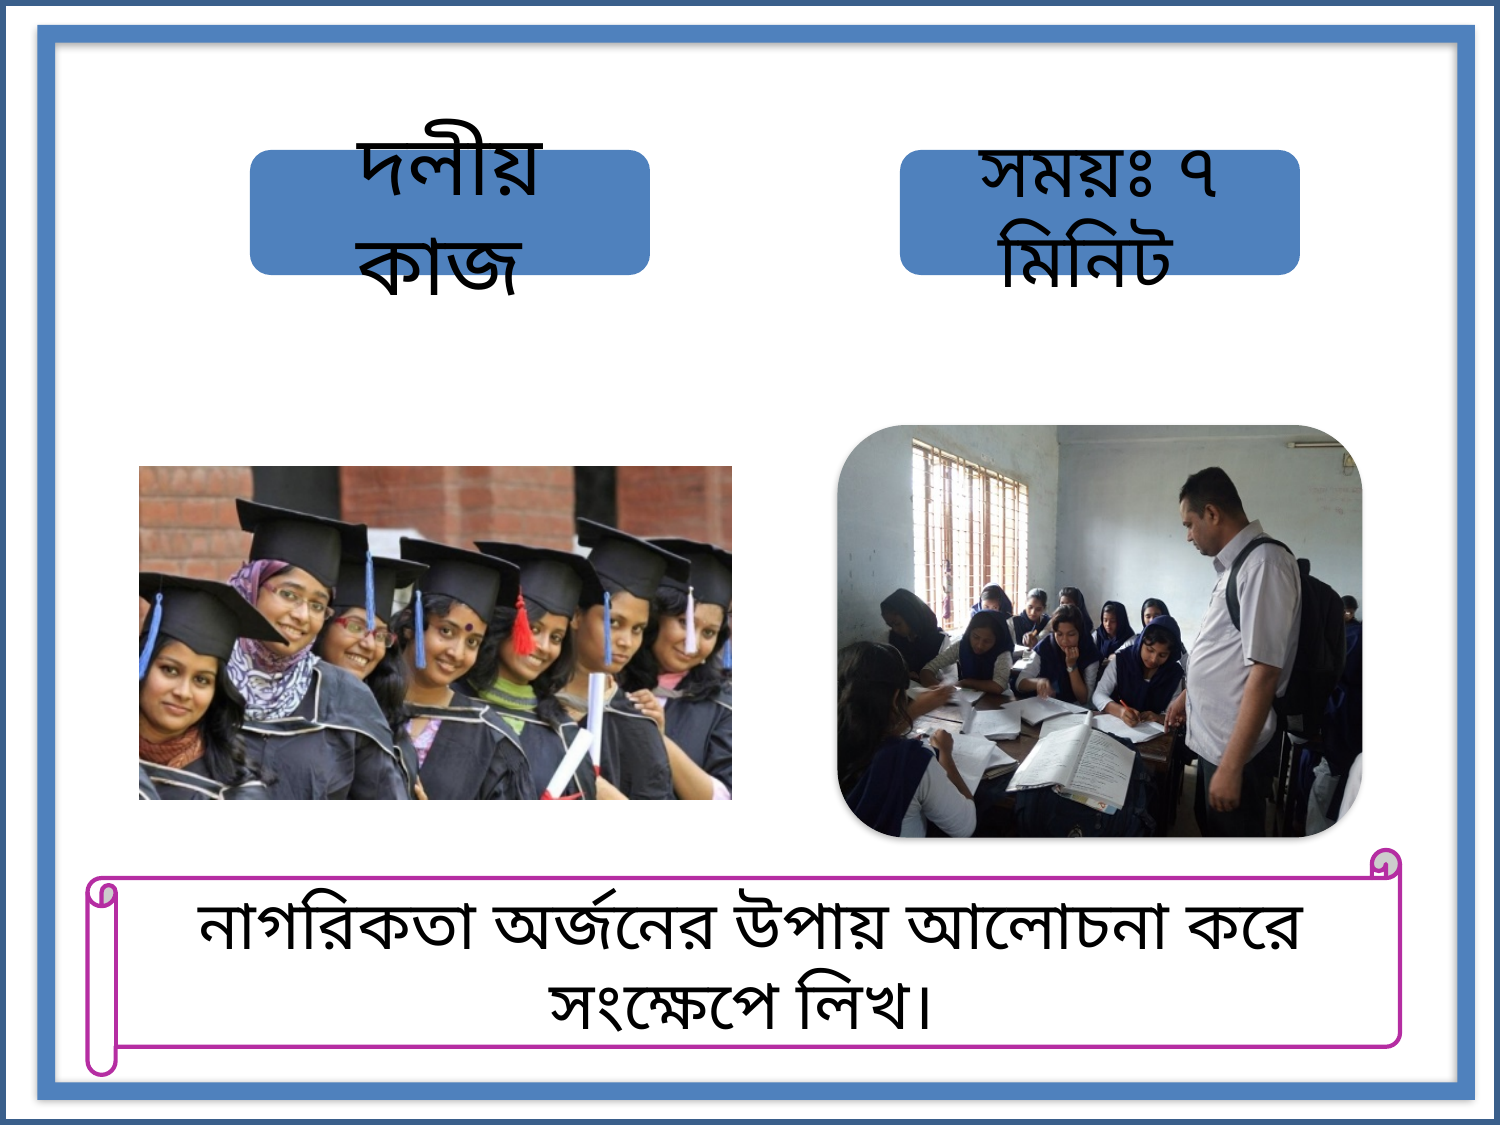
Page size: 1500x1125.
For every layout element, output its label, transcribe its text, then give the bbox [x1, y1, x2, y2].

text_box [197, 110, 703, 328]
picture [139, 466, 732, 801]
text_box [860, 116, 1340, 309]
text_box [835, 422, 1365, 840]
text_box [0, 0, 1500, 1125]
text_box নাগরিকতা অর্জনের উপায় আলোচনা করে সংক্ষেপে লিখ। [85, 847, 1403, 1077]
text_box [35, 23, 1477, 1102]
